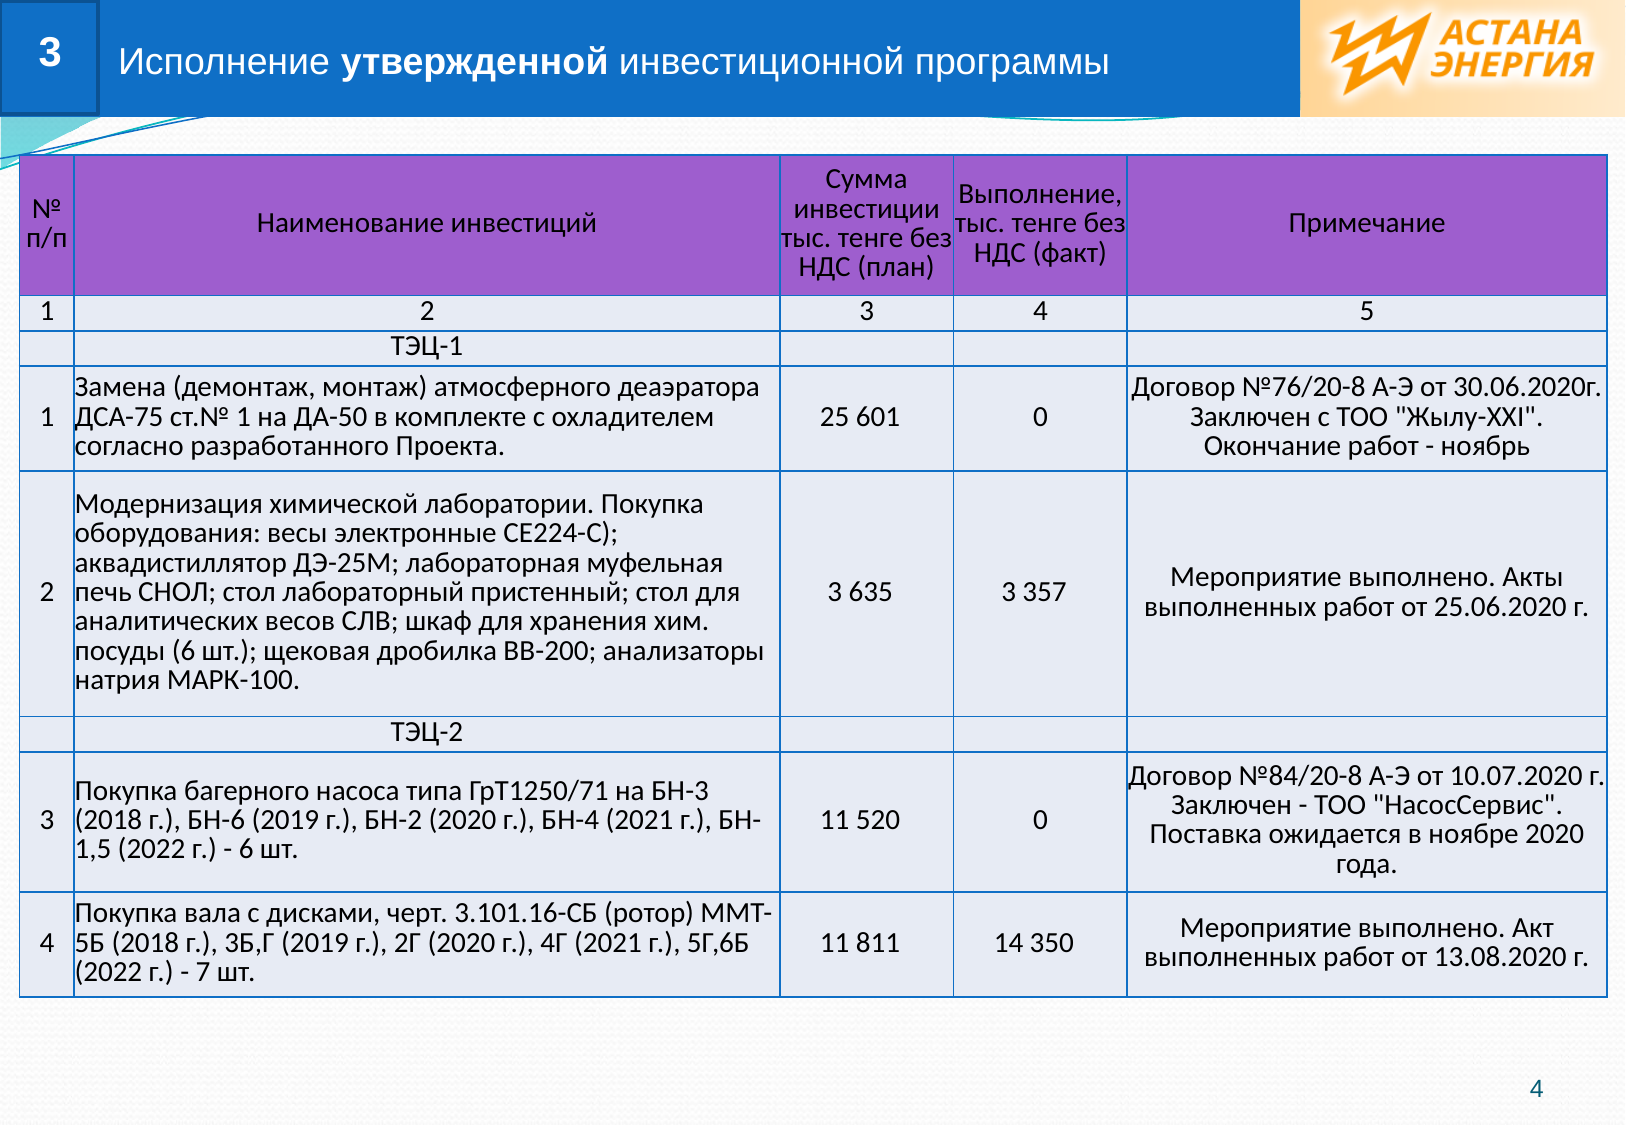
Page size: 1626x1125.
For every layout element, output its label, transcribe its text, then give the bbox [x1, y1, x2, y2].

text_box Исполнение утвержденной инвестиционной программы [0, 0, 1298, 117]
table_cell Покупка багерного насоса типа ГрТ1250/71 на БН-3 (2018 г.), БН-6 (2019 г.), БН-2 (2020 г.), БН-4 (2021 г.), БН-1,5 (2022 г.) - 6 шт. [75, 753, 779, 891]
picture [34, 149, 56, 154]
table_header Примечание [1128, 156, 1606, 295]
table_cell 3 [781, 296, 953, 330]
table_cell [20, 332, 73, 365]
table_cell [20, 717, 73, 751]
table_cell 0 [954, 753, 1126, 891]
table_cell Договор №76/20-8 А-Э от 30.06.2020г. Заключен с ТОО "Жылу-ХХI". Окончание работ - ноябрь [1128, 367, 1606, 470]
table_cell Замена (демонтаж, монтаж) атмосферного деаэратора ДСА-75 ст.№ 1 на ДА-50 в комплекте с охладителем согласно разработанного Проекта. [75, 367, 779, 470]
text_box 3 [7, 24, 92, 91]
table_header Наименование инвестиций [75, 156, 779, 295]
table_cell 3 635 [781, 472, 953, 716]
table_cell [1128, 717, 1606, 751]
table_cell 4 [20, 893, 73, 996]
table_cell 2 [75, 296, 779, 330]
table_header № п/п [20, 156, 73, 295]
slide_number 4 [1408, 1042, 1544, 1103]
table_header Сумма инвестиции тыс. тенге без НДС (план) [781, 156, 953, 295]
table_cell ТЭЦ-1 [75, 332, 779, 365]
table_cell [1293, 0, 1300, 117]
table_cell 3 357 [954, 472, 1126, 716]
table_cell [781, 717, 953, 751]
table_cell 3 [20, 753, 73, 891]
table_cell 5 [1128, 296, 1606, 330]
picture [1, 117, 174, 150]
table_cell [781, 332, 953, 365]
table_cell Модернизация химической лаборатории. Покупка оборудования: весы электронные СЕ224-С); аквадистиллятор ДЭ-25М; лабораторная муфельная печь СНОЛ; стол лабораторный пристенный; стол для аналитических весов СЛВ; шкаф для хранения хим. посуды (6 шт.); щековая дробилка ВВ-200; анализаторы натрия МАРК-100. [75, 472, 779, 716]
table_cell [954, 717, 1126, 751]
text_box [0, 0, 100, 116]
table_cell 14 350 [954, 893, 1126, 996]
table_cell Покупка вала с дисками, черт. 3.101.16-СБ (ротор) ММТ-5Б (2018 г.), 3Б,Г (2019 г.), 2Г (2020 г.), 4Г (2021 г.), 5Г,6Б (2022 г.) - 7 шт. [75, 893, 779, 996]
table_cell 2 [20, 472, 73, 716]
table_cell 1 [20, 367, 73, 470]
table_header Выполнение, тыс. тенге без НДС (факт) [954, 156, 1126, 295]
table_cell [954, 332, 1126, 365]
picture [0, 0, 1626, 1125]
table_cell 25 601 [781, 367, 953, 470]
table_cell Мероприятие выполнено. Акты выполненных работ от 25.06.2020 г. [1128, 472, 1606, 716]
table_cell 0 [954, 367, 1126, 470]
table_cell Договор №84/20-8 А-Э от 10.07.2020 г. Заключен - ТОО "НасосСервис". Поставка ожидается в ноябре 2020 года. [1128, 753, 1606, 891]
table_cell 11 811 [781, 893, 953, 996]
table_cell 4 [954, 296, 1126, 330]
table_cell [1128, 332, 1606, 365]
table_cell 1 [20, 296, 73, 330]
table_cell Мероприятие выполнено. Акт выполненных работ от 13.08.2020 г. [1128, 893, 1606, 996]
table_cell 11 520 [781, 753, 953, 891]
table_cell ТЭЦ-2 [75, 717, 779, 751]
